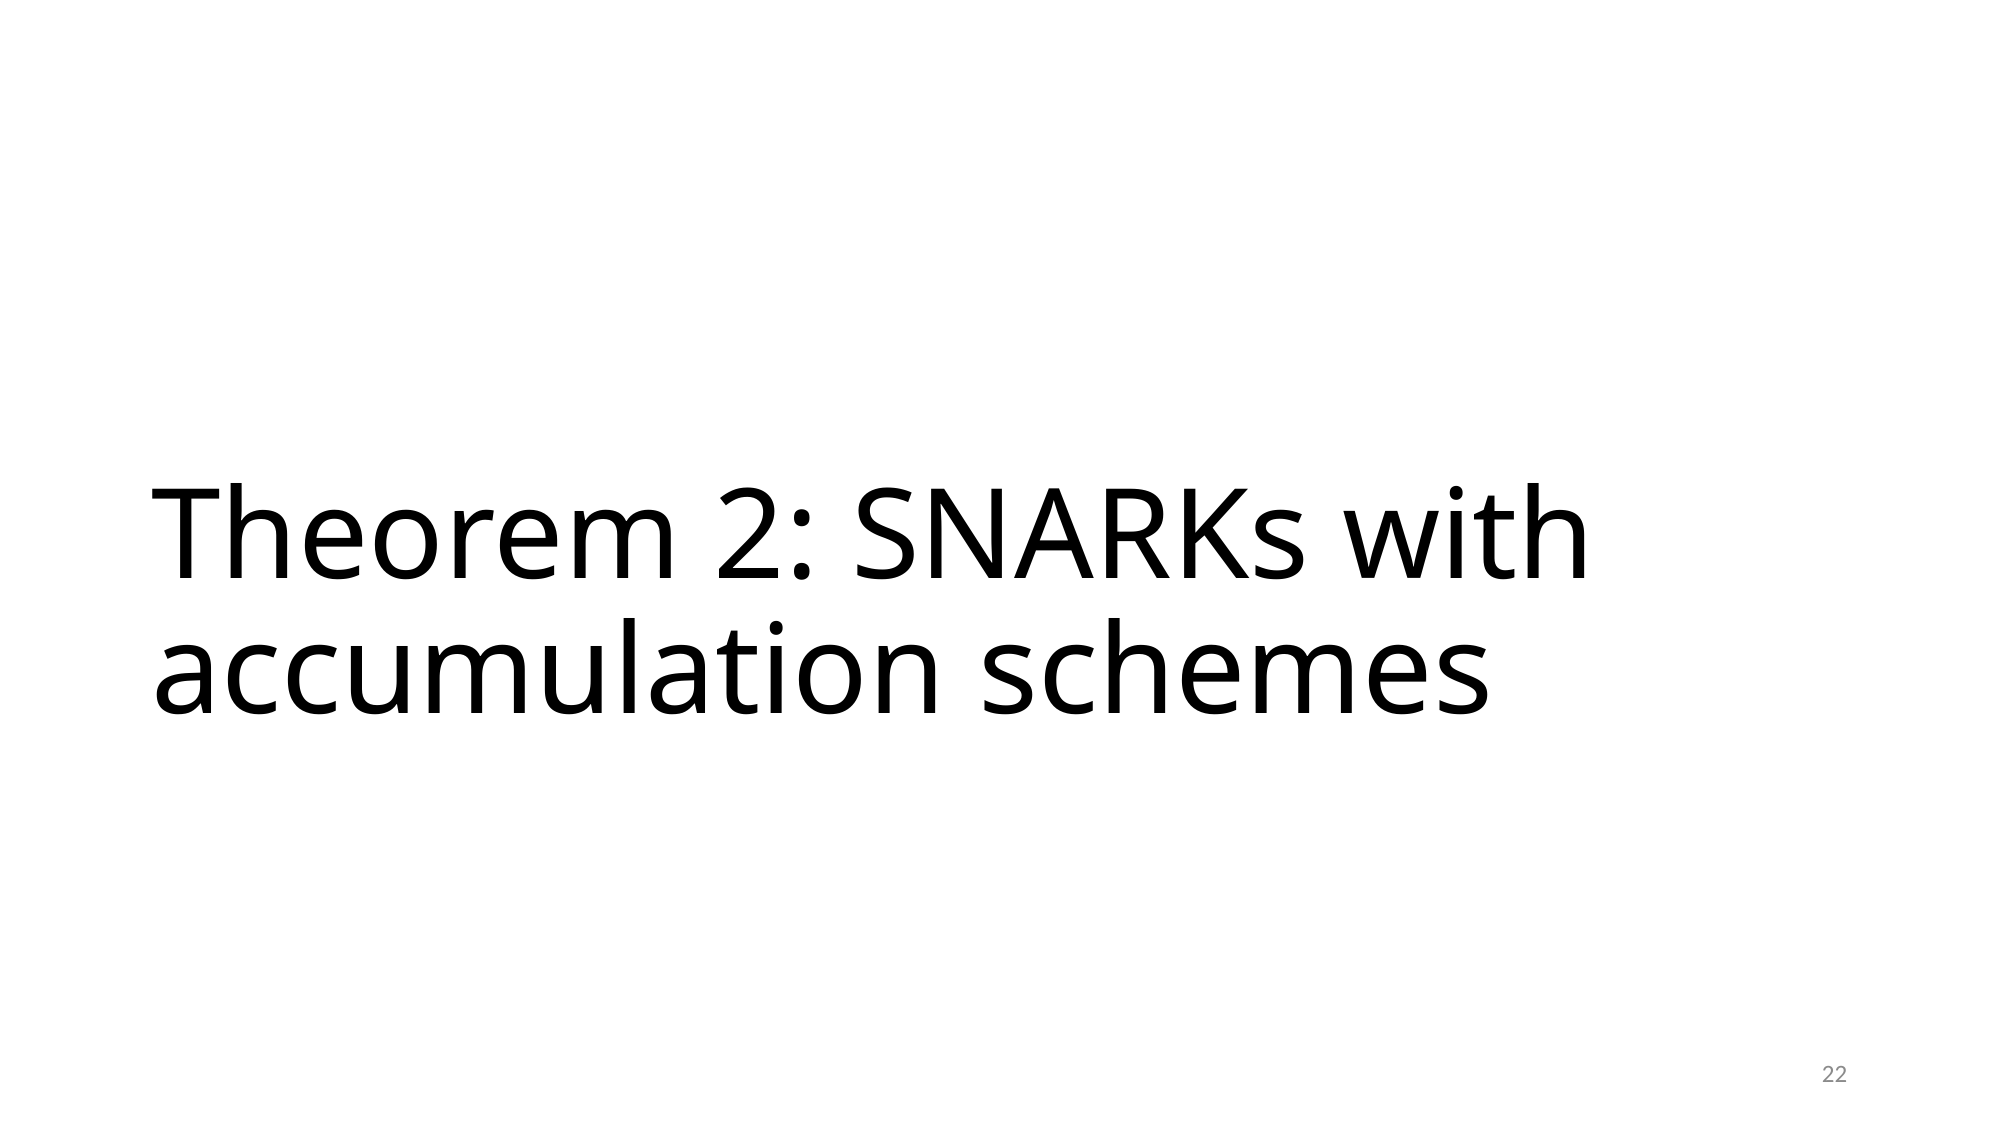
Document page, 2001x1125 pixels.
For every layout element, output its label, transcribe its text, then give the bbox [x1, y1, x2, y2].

slide_number 22 [1412, 1042, 1863, 1103]
title Theorem 2: SNARKs with accumulation schemes [136, 280, 1862, 749]
